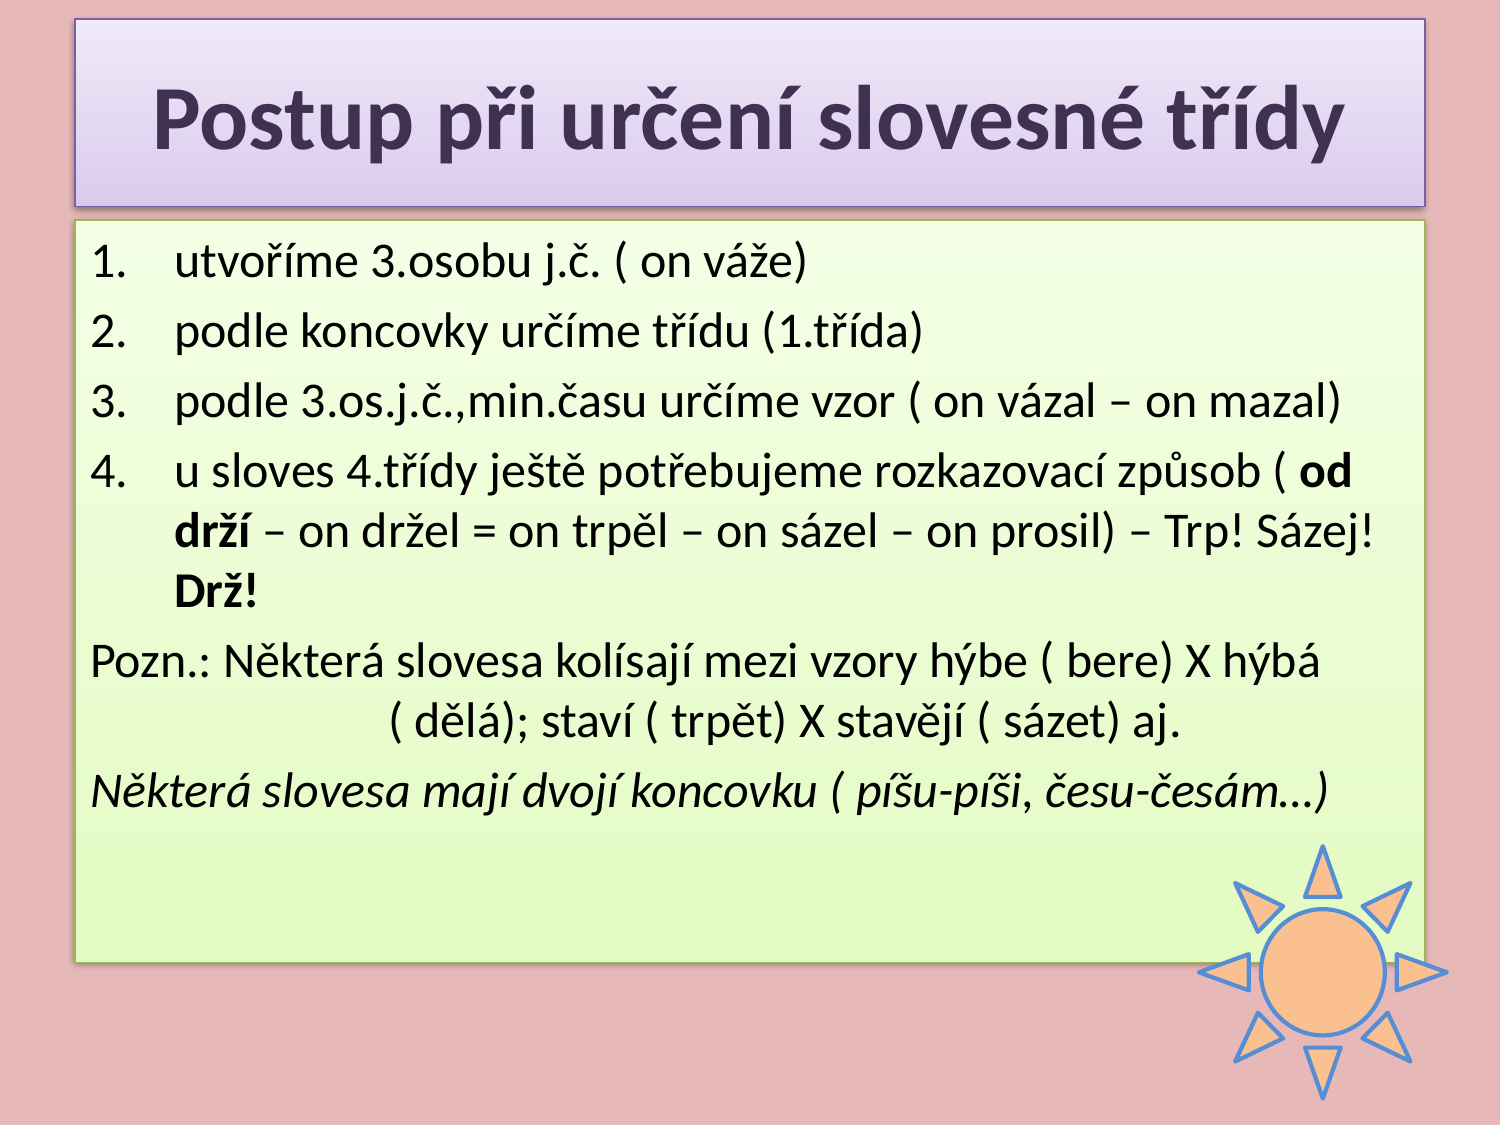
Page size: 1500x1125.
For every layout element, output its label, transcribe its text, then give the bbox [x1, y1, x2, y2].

text_box [1233, 1010, 1286, 1064]
text_box [1360, 1010, 1413, 1064]
text_box [1196, 952, 1251, 993]
text_box [1303, 843, 1343, 900]
text_box [1394, 952, 1449, 993]
title Postup při určení slovesné třídy [74, 18, 1426, 207]
text_box [1303, 1045, 1343, 1101]
text_box [1233, 881, 1286, 934]
text_box [1258, 907, 1387, 1038]
list utvoříme 3.osobu j.č. ( on váže) podle koncovky určíme třídu (1.třída) podle 3.os.j.č.,min.času určíme vzor ( on vázal – on mazal) u sloves 4.třídy ještě potřebujeme rozkazovací způsob ( od drží – on držel = on trpěl – on sázel – on prosil) – Trp! Sázej! Drž! Pozn.: Některá slovesa kolísají mezi vzory hýbe ( bere) X hýbá ( dělá); staví ( trpět) X stavějí ( sázet) aj. Některá slovesa mají dvojí koncovku ( píšu-píši, česu-česám…) [74, 219, 1426, 963]
text_box [1360, 881, 1413, 934]
